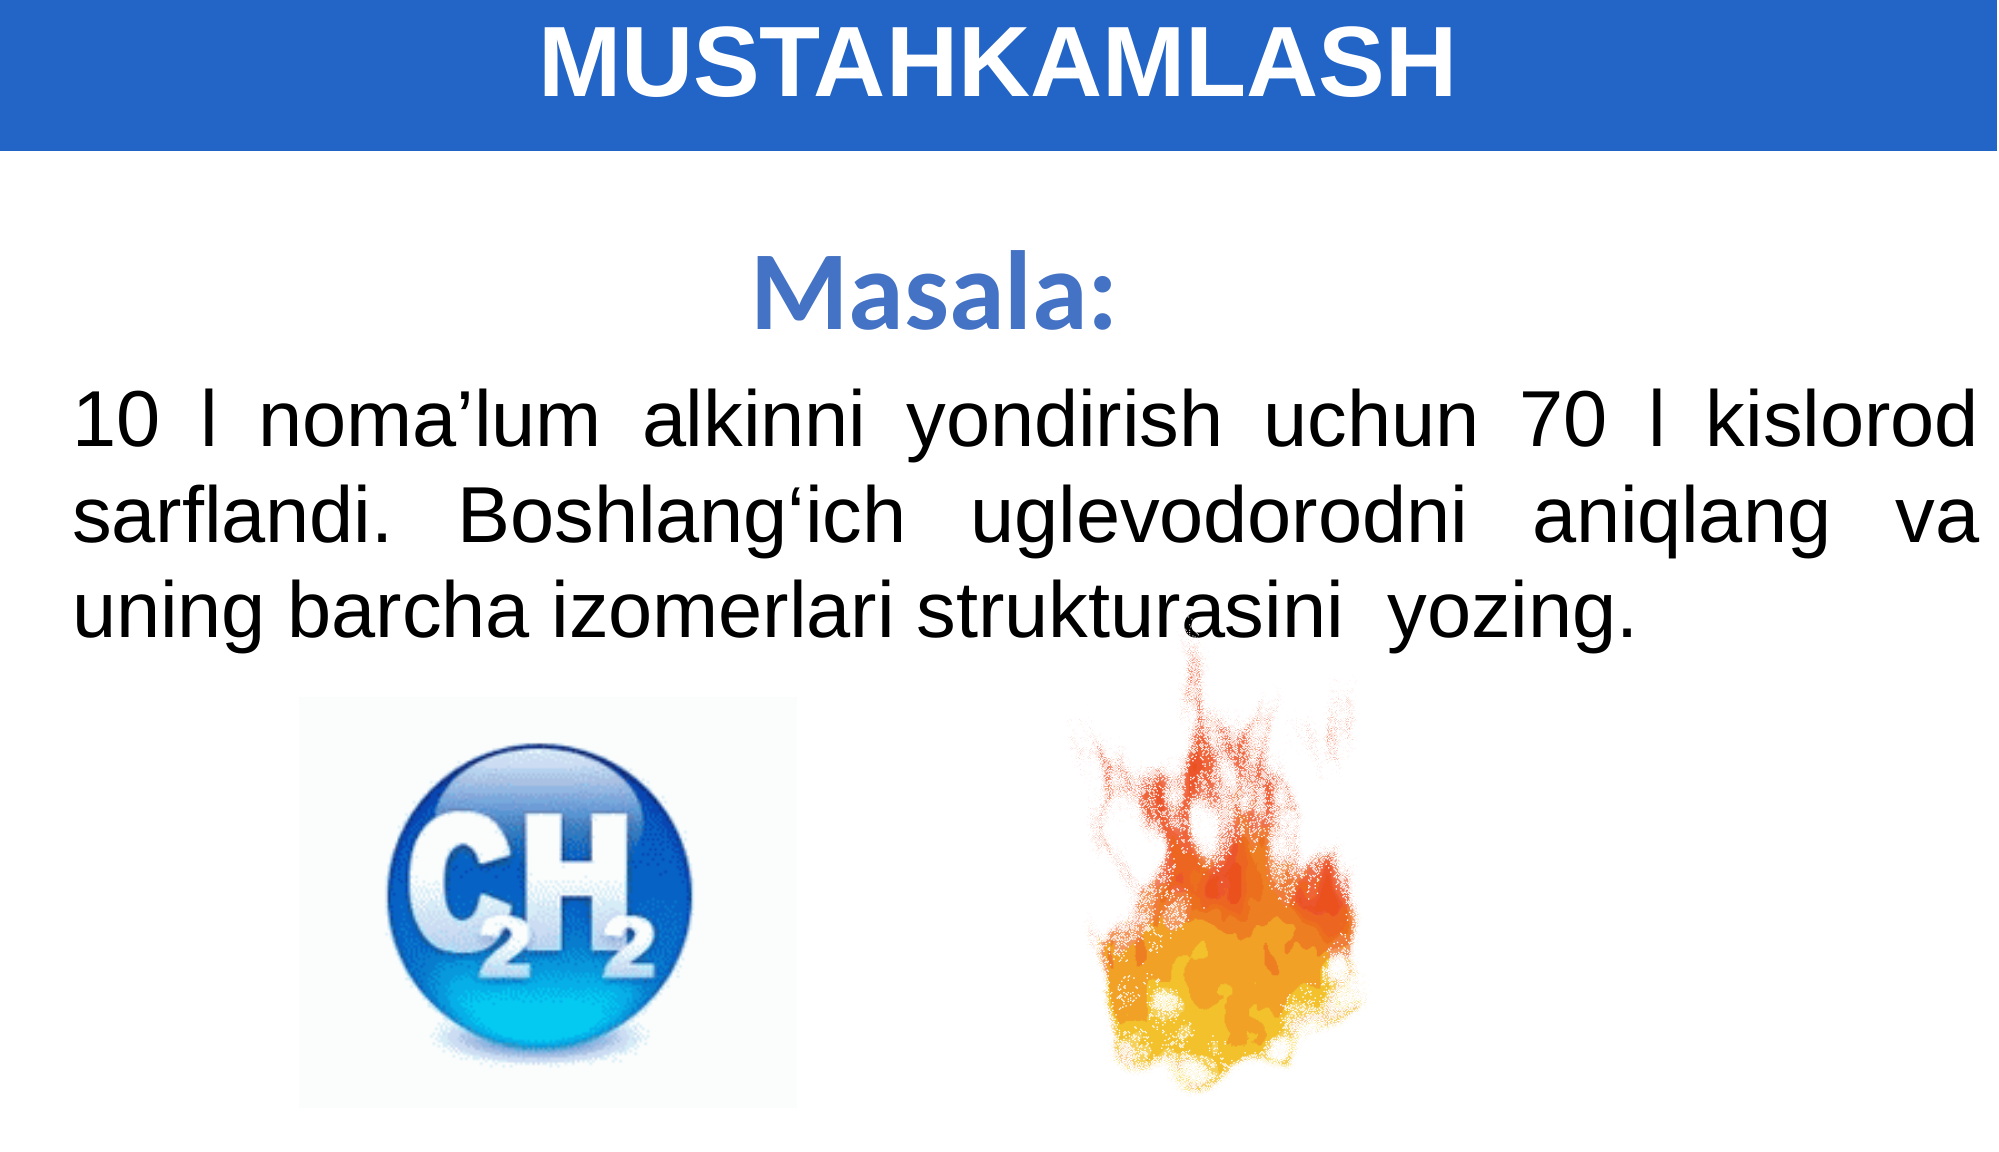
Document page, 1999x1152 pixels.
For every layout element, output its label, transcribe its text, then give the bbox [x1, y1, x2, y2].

text_box MUSTAHKAMLASH [0, 0, 1997, 151]
text_box Masala: [735, 209, 1160, 360]
text_box 10 l noma’lum alkinni yondirish uchun 70 l kislorod sarflandi. Boshlang‘ich uglevodorodni aniqlang va uning barcha izomerlari strukturasini yozing. [57, 360, 1996, 661]
picture [951, 573, 1495, 1118]
picture [299, 697, 797, 1108]
